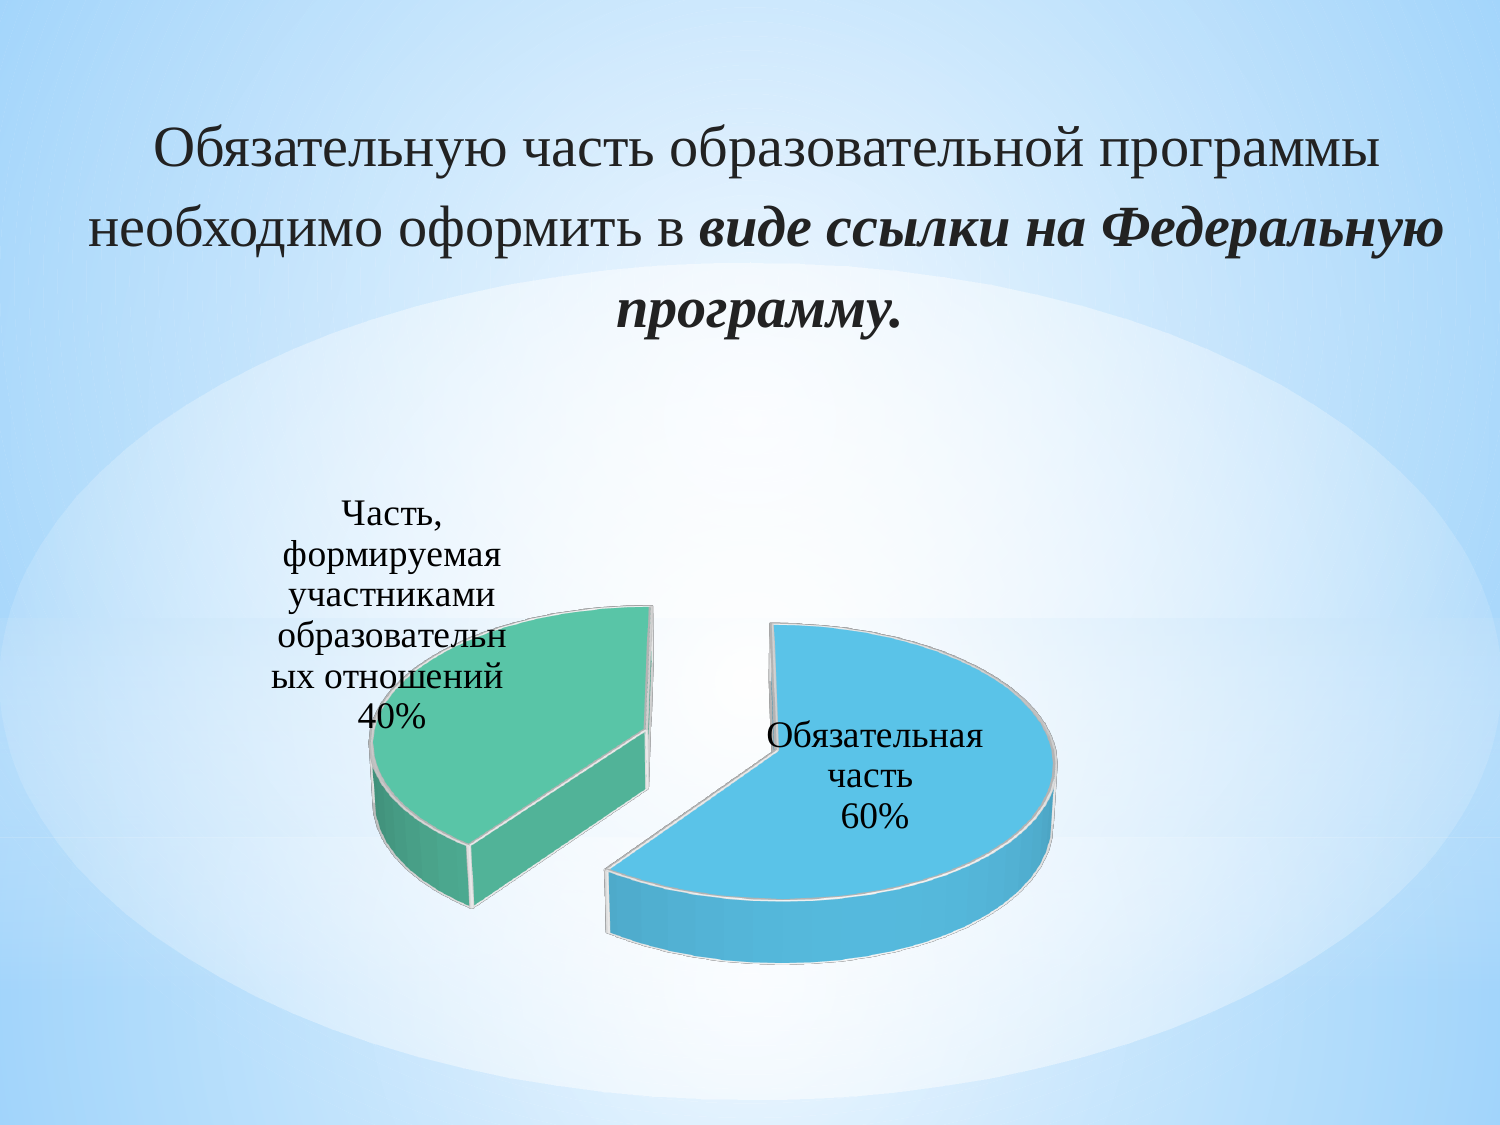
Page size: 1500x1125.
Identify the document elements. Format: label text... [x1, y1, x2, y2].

text_box Обязательную часть образовательной программы необходимо оформить в виде ссылки на Федеральную программу. [31, 89, 1500, 427]
chart [76, 361, 1408, 1050]
